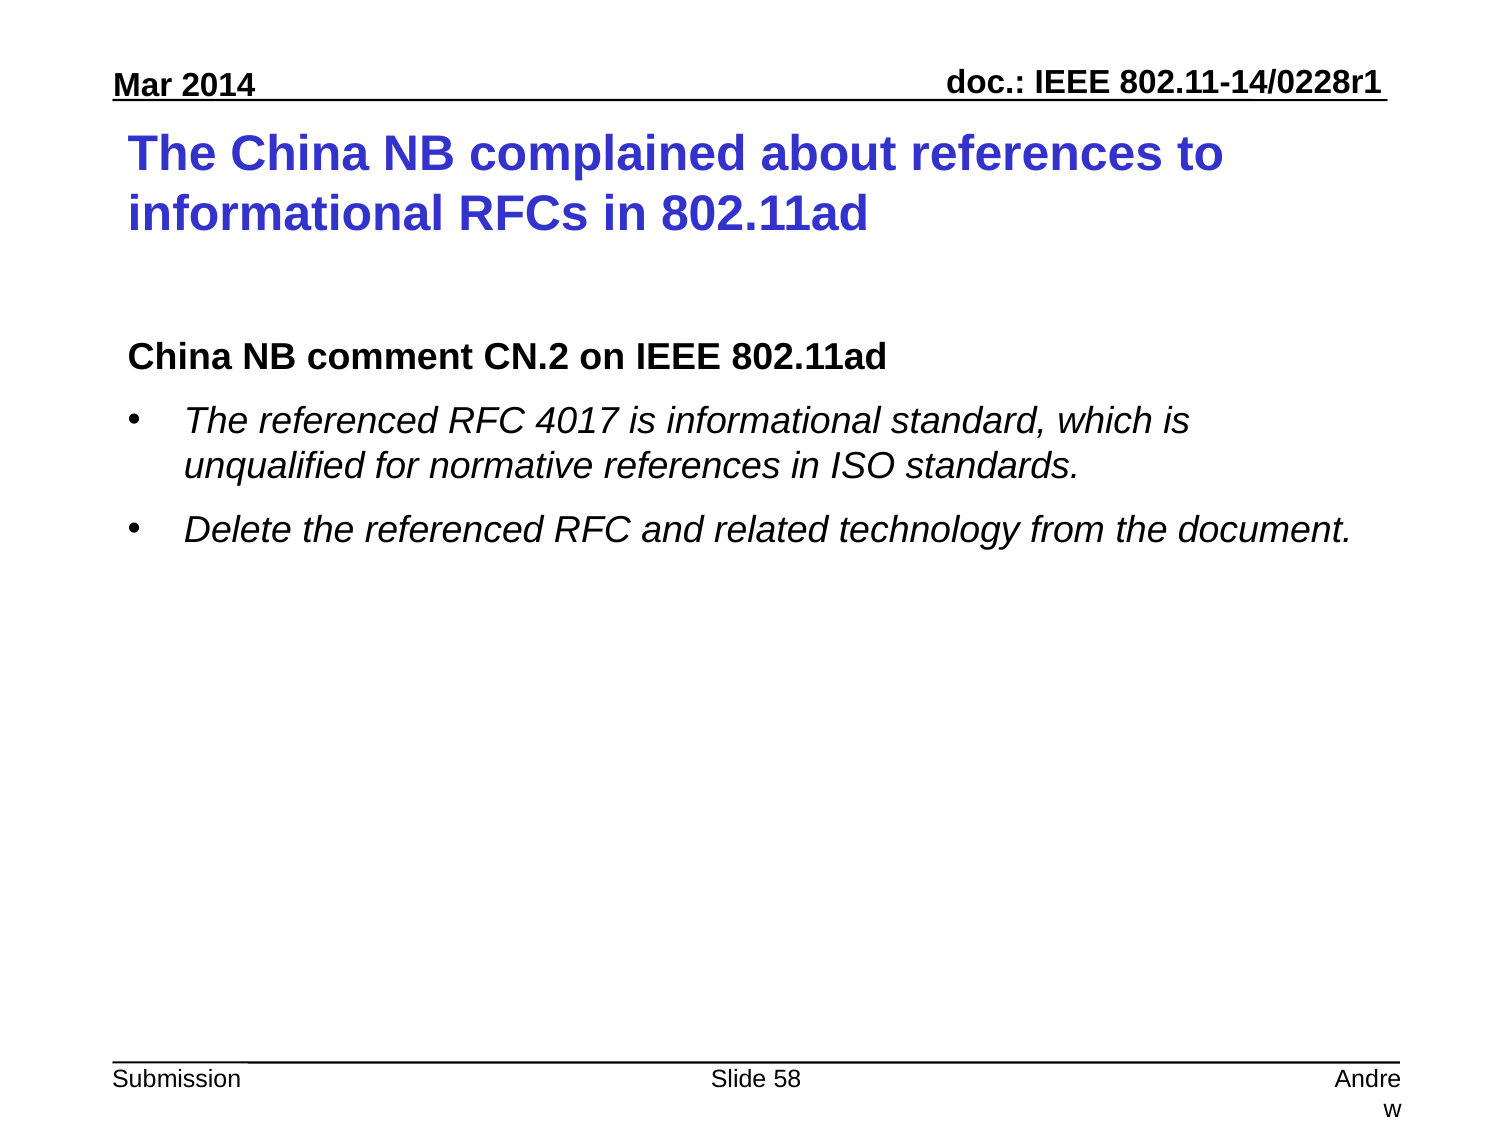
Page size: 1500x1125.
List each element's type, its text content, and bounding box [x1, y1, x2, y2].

title The China NB complained about references to informational RFCs in 802.11ad [112, 112, 1388, 288]
footer Andrew Myles, Cisco [1320, 1061, 1402, 1093]
list China NB comment CN.2 on IEEE 802.11ad The referenced RFC 4017 is informational standard, which is unqualified for normative references in ISO standards. Delete the referenced RFC and related technology from the document. [112, 324, 1388, 1000]
slide_number Slide 58 [709, 1061, 803, 1093]
